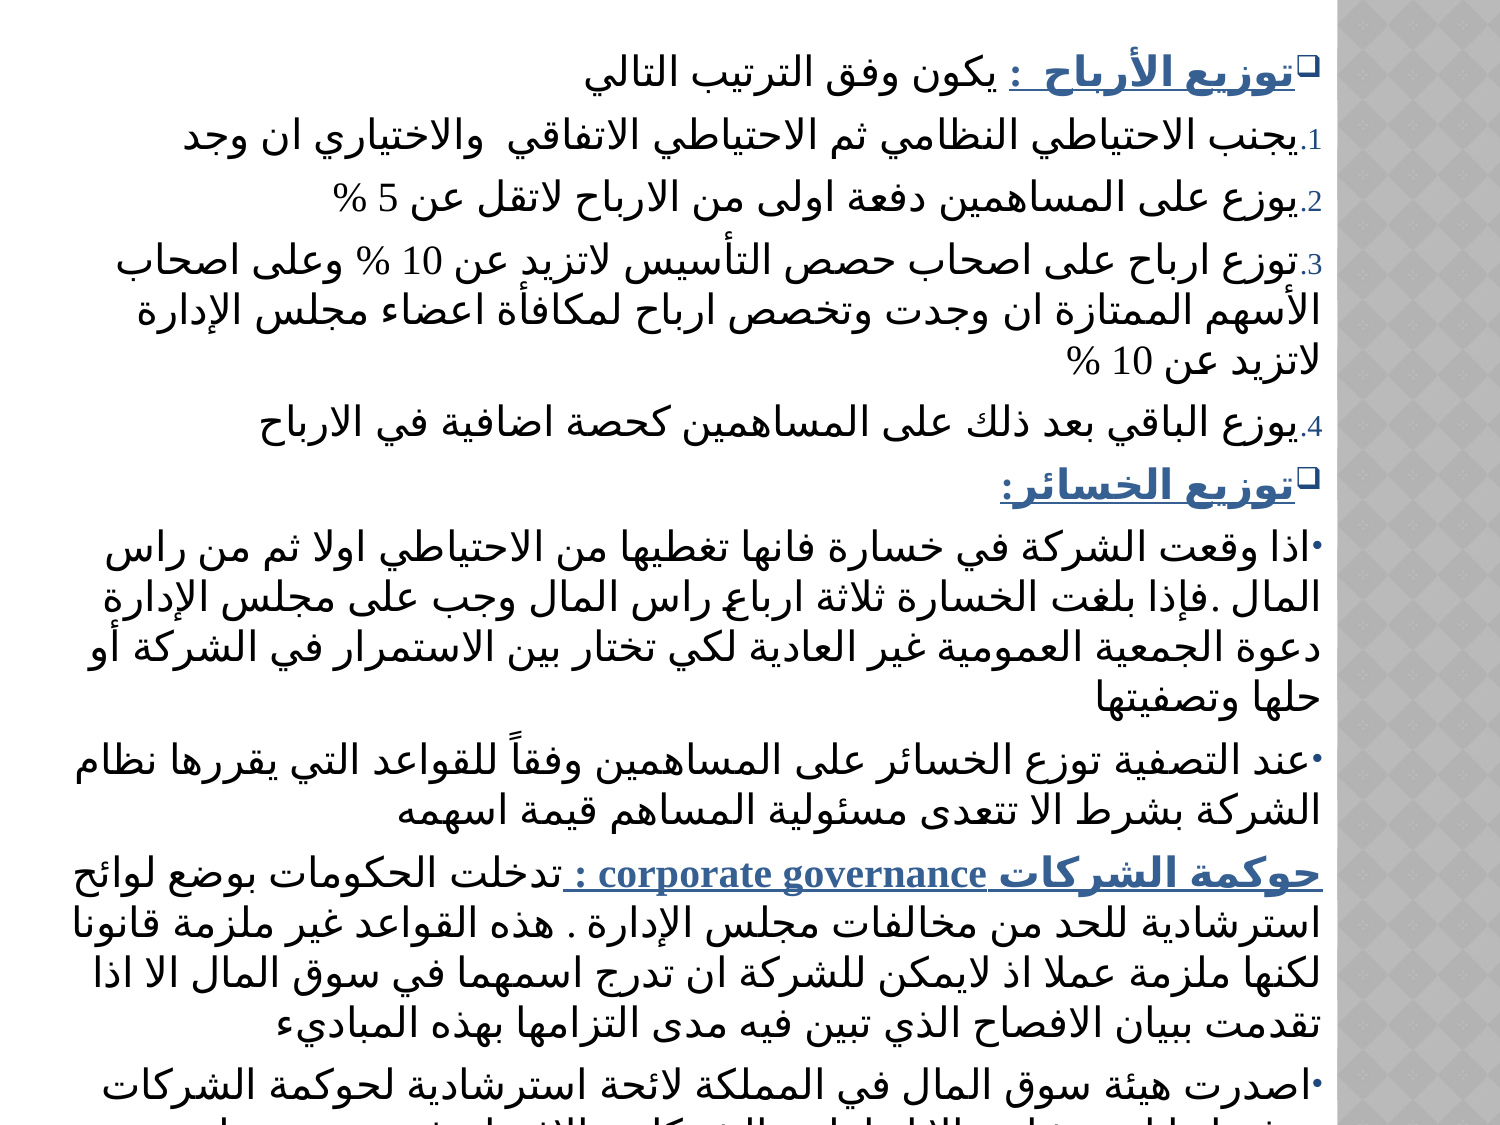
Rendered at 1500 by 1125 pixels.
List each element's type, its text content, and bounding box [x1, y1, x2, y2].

text_box توزيع الأرباح : يكون وفق الترتيب التالي يجنب الاحتياطي النظامي ثم الاحتياطي الاتفاقي والاختياري ان وجد يوزع على المساهمين دفعة اولى من الارباح لاتقل عن 5 % توزع ارباح على اصحاب حصص التأسيس لاتزيد عن 10 % وعلى اصحاب الأسهم الممتازة ان وجدت وتخصص ارباح لمكافأة اعضاء مجلس الإدارة لاتزيد عن 10 % يوزع الباقي بعد ذلك على المساهمين كحصة اضافية في الارباح توزيع الخسائر: اذا وقعت الشركة في خسارة فانها تغطيها من الاحتياطي اولا ثم من راس المال .فإذا بلغت الخسارة ثلاثة ارباع راس المال وجب على مجلس الإدارة دعوة الجمعية العمومية غير العادية لكي تختار بين الاستمرار في الشركة أو حلها وتصفيتها عند التصفية توزع الخسائر على المساهمين وفقاً للقواعد التي يقررها نظام الشركة بشرط الا تتعدى مسئولية المساهم قيمة اسهمه حوكمة الشركات corporate governance : تدخلت الحكومات بوضع لوائح استرشادية للحد من مخالفات مجلس الإدارة . هذه القواعد غير ملزمة قانونا لكنها ملزمة عملا اذ لايمكن للشركة ان تدرج اسمهما في سوق المال الا اذا تقدمت ببيان الافصاح الذي تبين فيه مدى التزامها بهذه المباديء اصدرت هيئة سوق المال في المملكة لائحة استرشادية لحوكمة الشركات ورغم انها استرشادية الا انها تلزم الشركات بالافصاح في تقرير مجلس الإدارة عما تم تطبيقه من احكام اللائحة والأحكام التي لم تطبق واسباب ذلك [37, 37, 1338, 1125]
